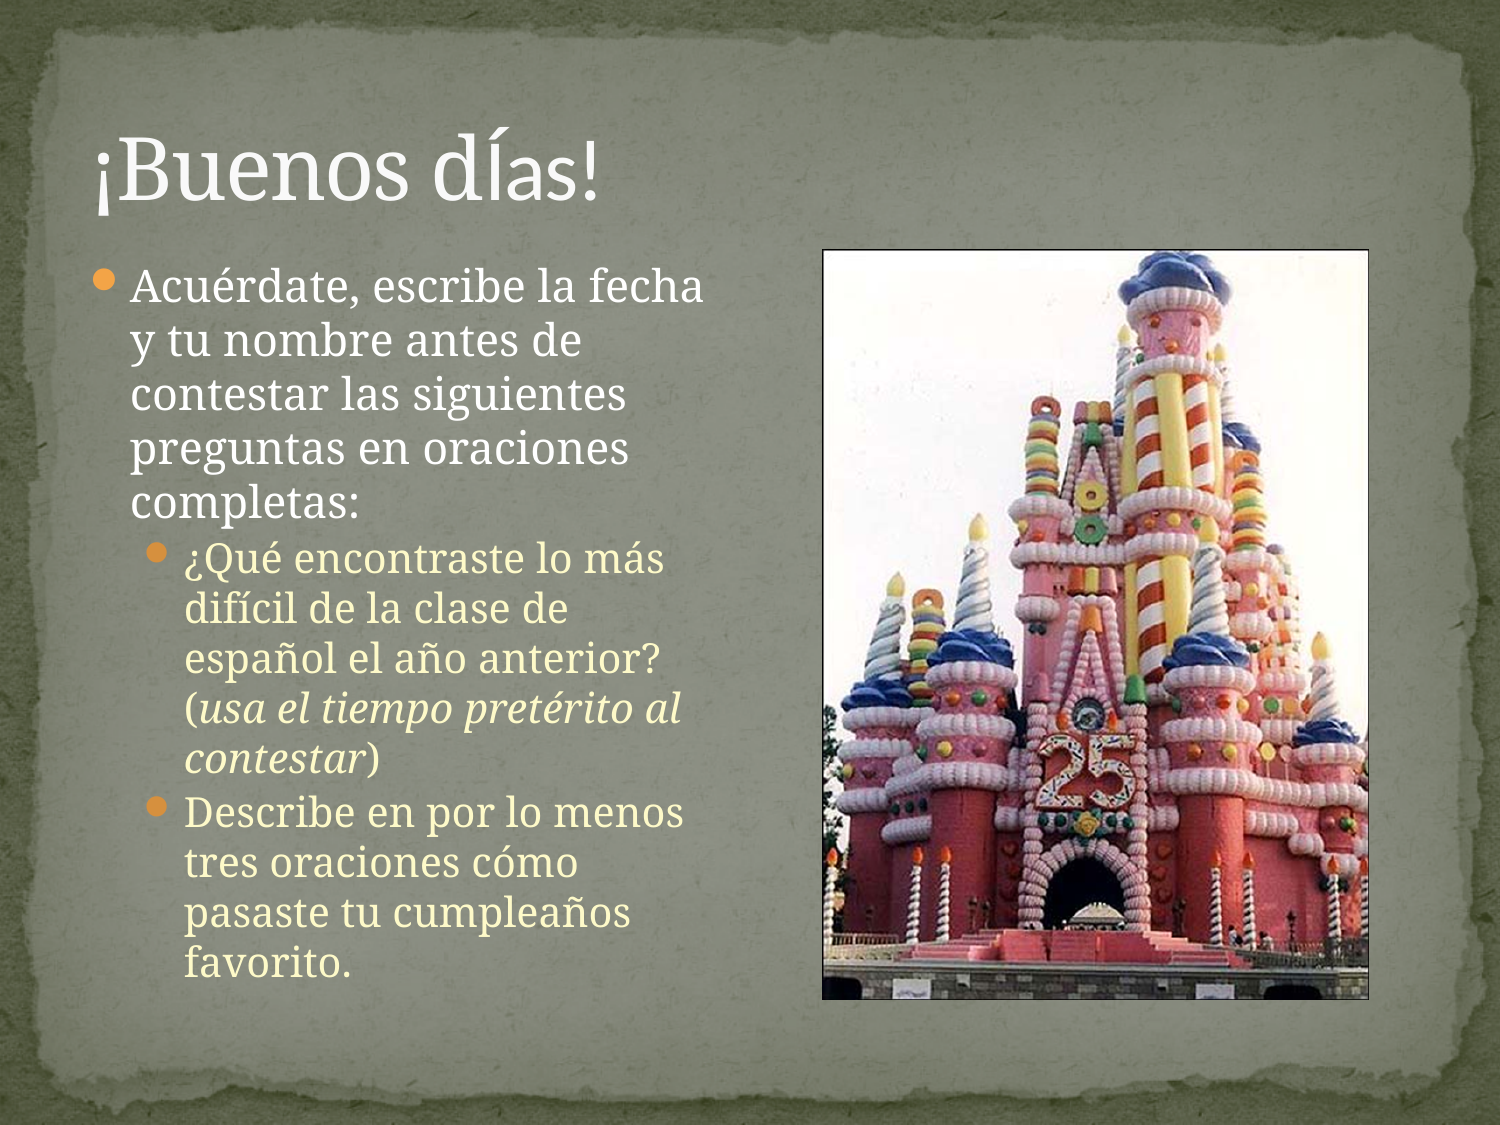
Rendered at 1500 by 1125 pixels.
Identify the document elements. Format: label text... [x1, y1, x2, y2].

title ¡Buenos dÍas! [74, 24, 1425, 225]
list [825, 252, 1367, 999]
list Acuérdate, escribe la fecha y tu nombre antes de contestar las siguientes preguntas en oraciones completas: ¿Qué encontraste lo más difícil de la clase de español el año anterior? (usa el tiempo pretérito al contestar) Describe en por lo menos tres oraciones cómo pasaste tu cumpleaños favorito. [75, 249, 741, 1000]
